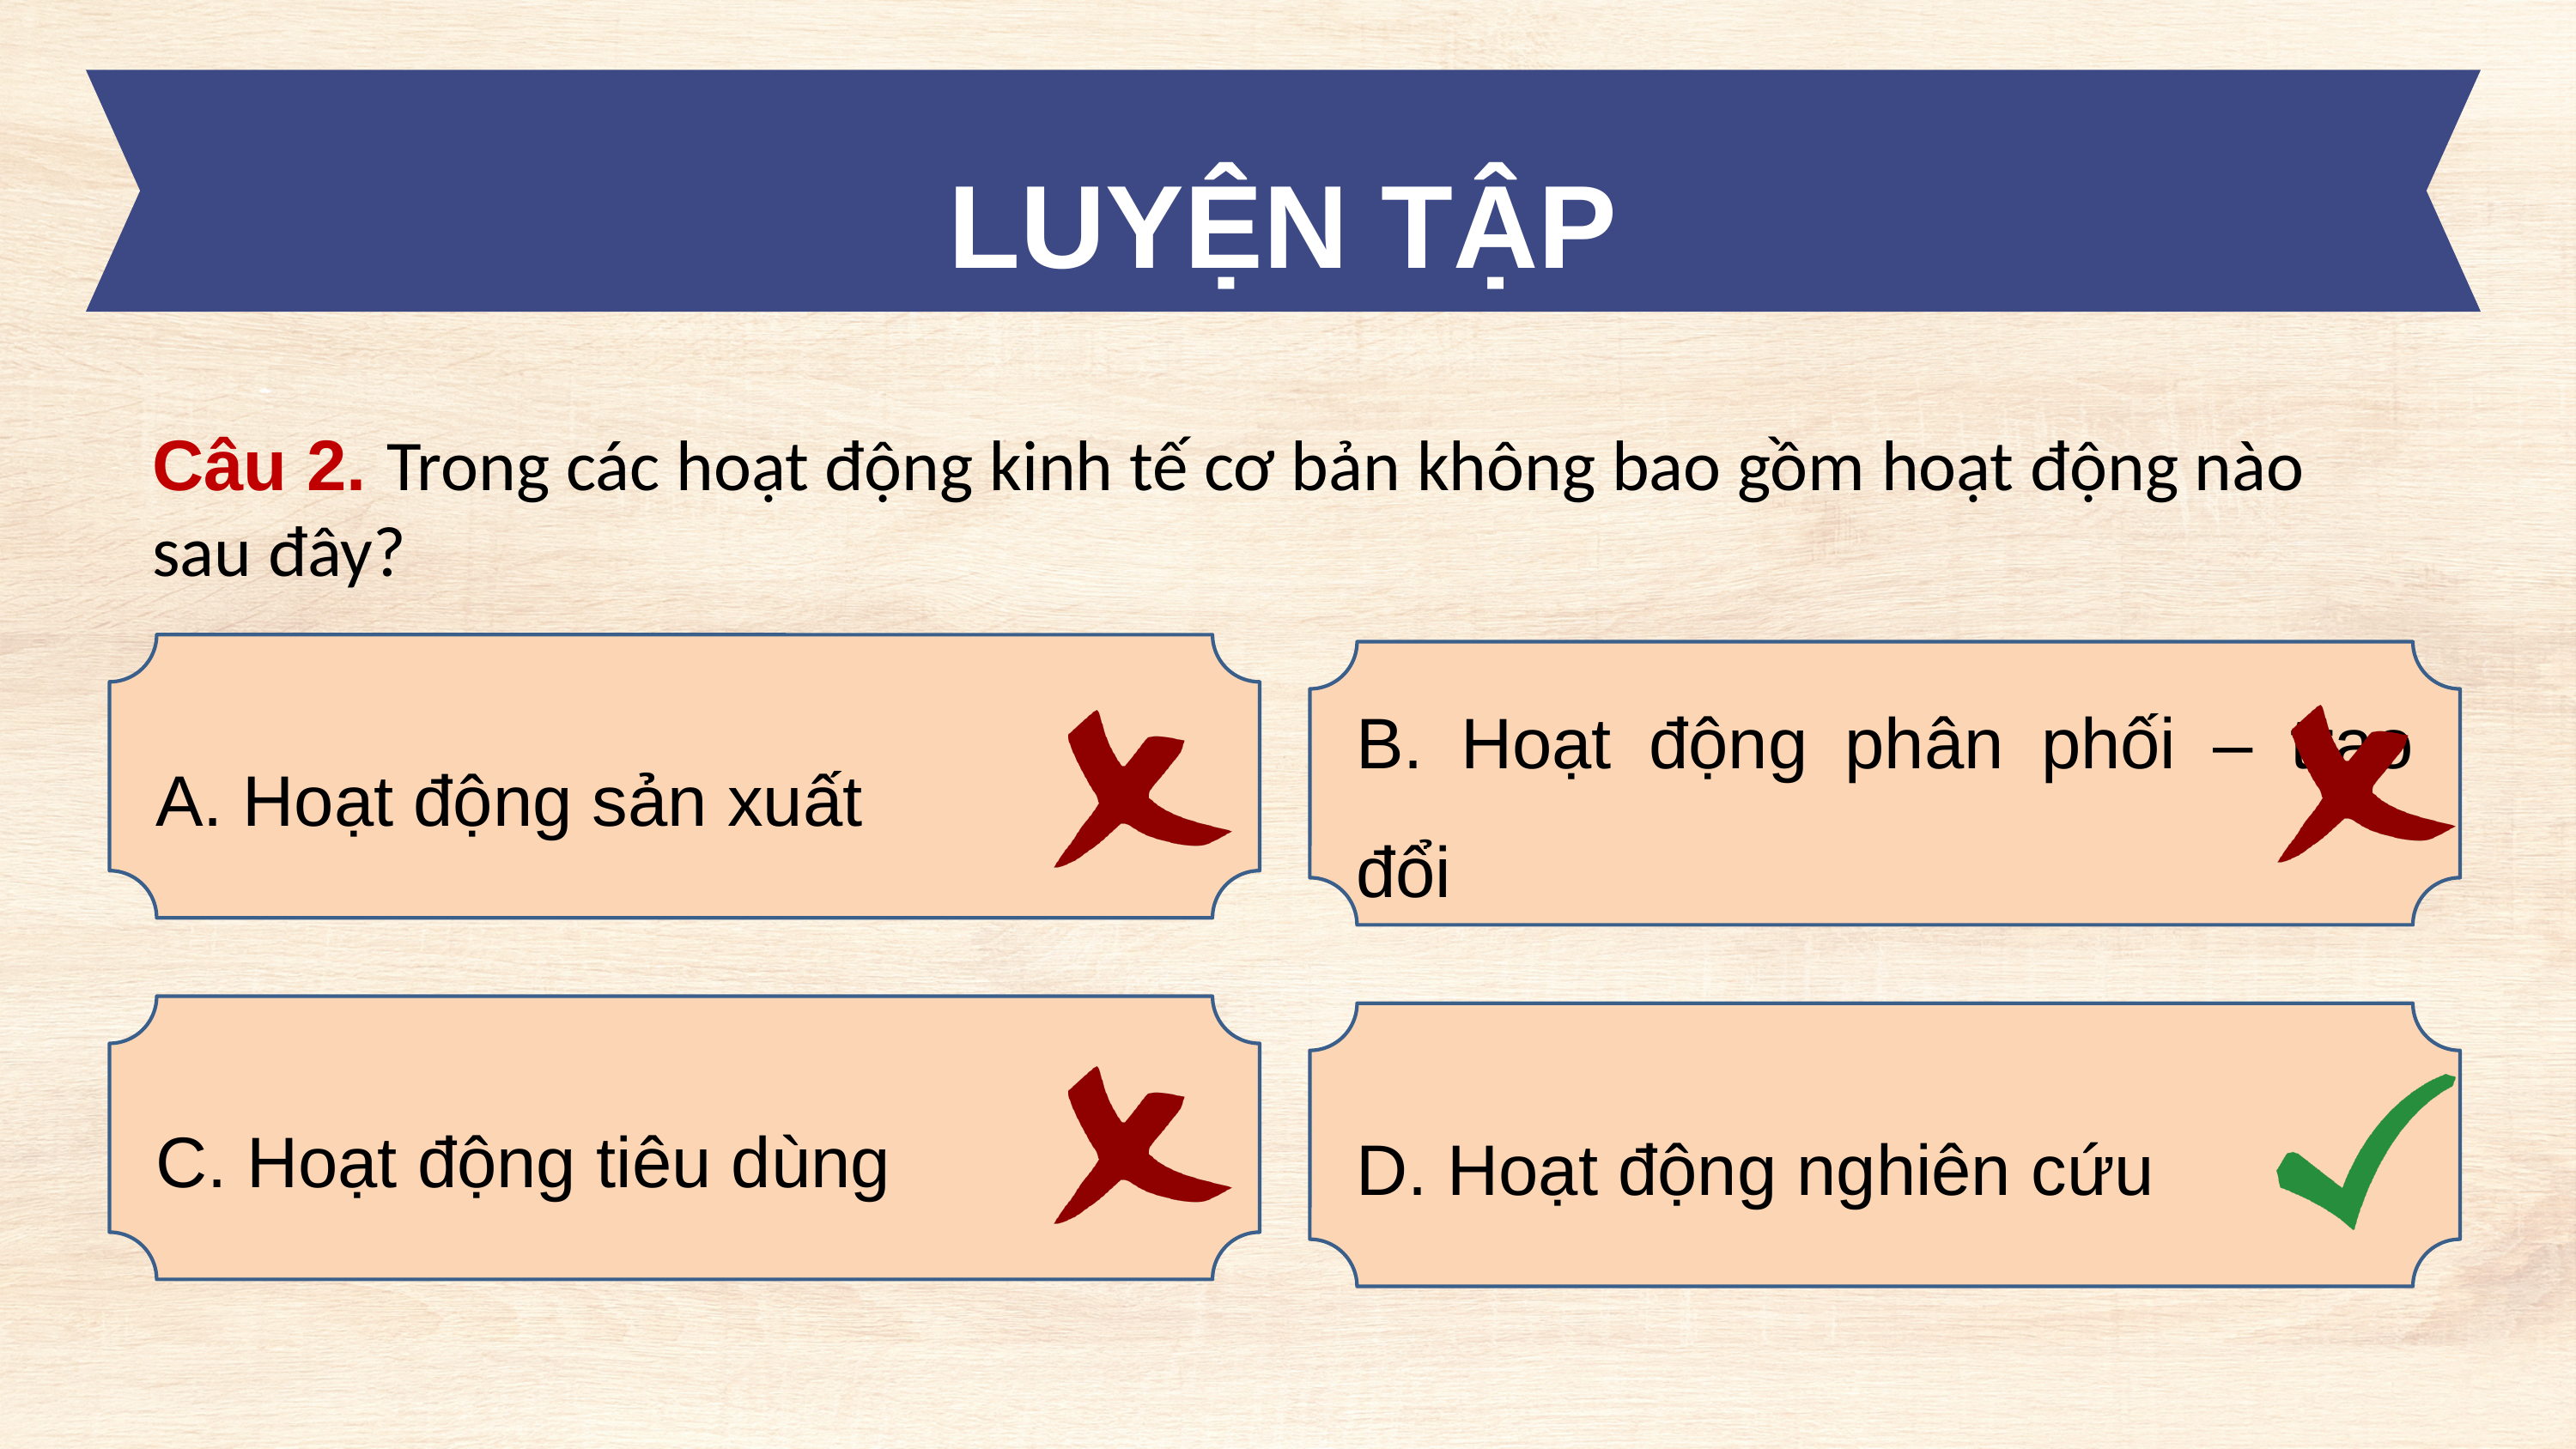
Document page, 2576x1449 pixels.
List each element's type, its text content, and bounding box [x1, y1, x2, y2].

text_box C. Hoạt động tiêu dùng [107, 994, 1262, 1282]
text_box [0, 0, 2576, 1449]
text_box Câu 2. Trong các hoạt động kinh tế cơ bản không bao gồm hoạt động nào sau đây? [139, 413, 2404, 597]
picture [1053, 708, 1232, 868]
text_box D. Hoạt động nghiên cứu [1308, 1001, 2463, 1288]
text_box A. Hoạt động sản xuất [107, 633, 1262, 920]
picture [2276, 1073, 2457, 1230]
picture [1053, 1065, 1232, 1225]
picture [2277, 703, 2457, 863]
text_box B. Hoạt động phân phối – trao đổi [1308, 640, 2463, 927]
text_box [85, 69, 2482, 312]
